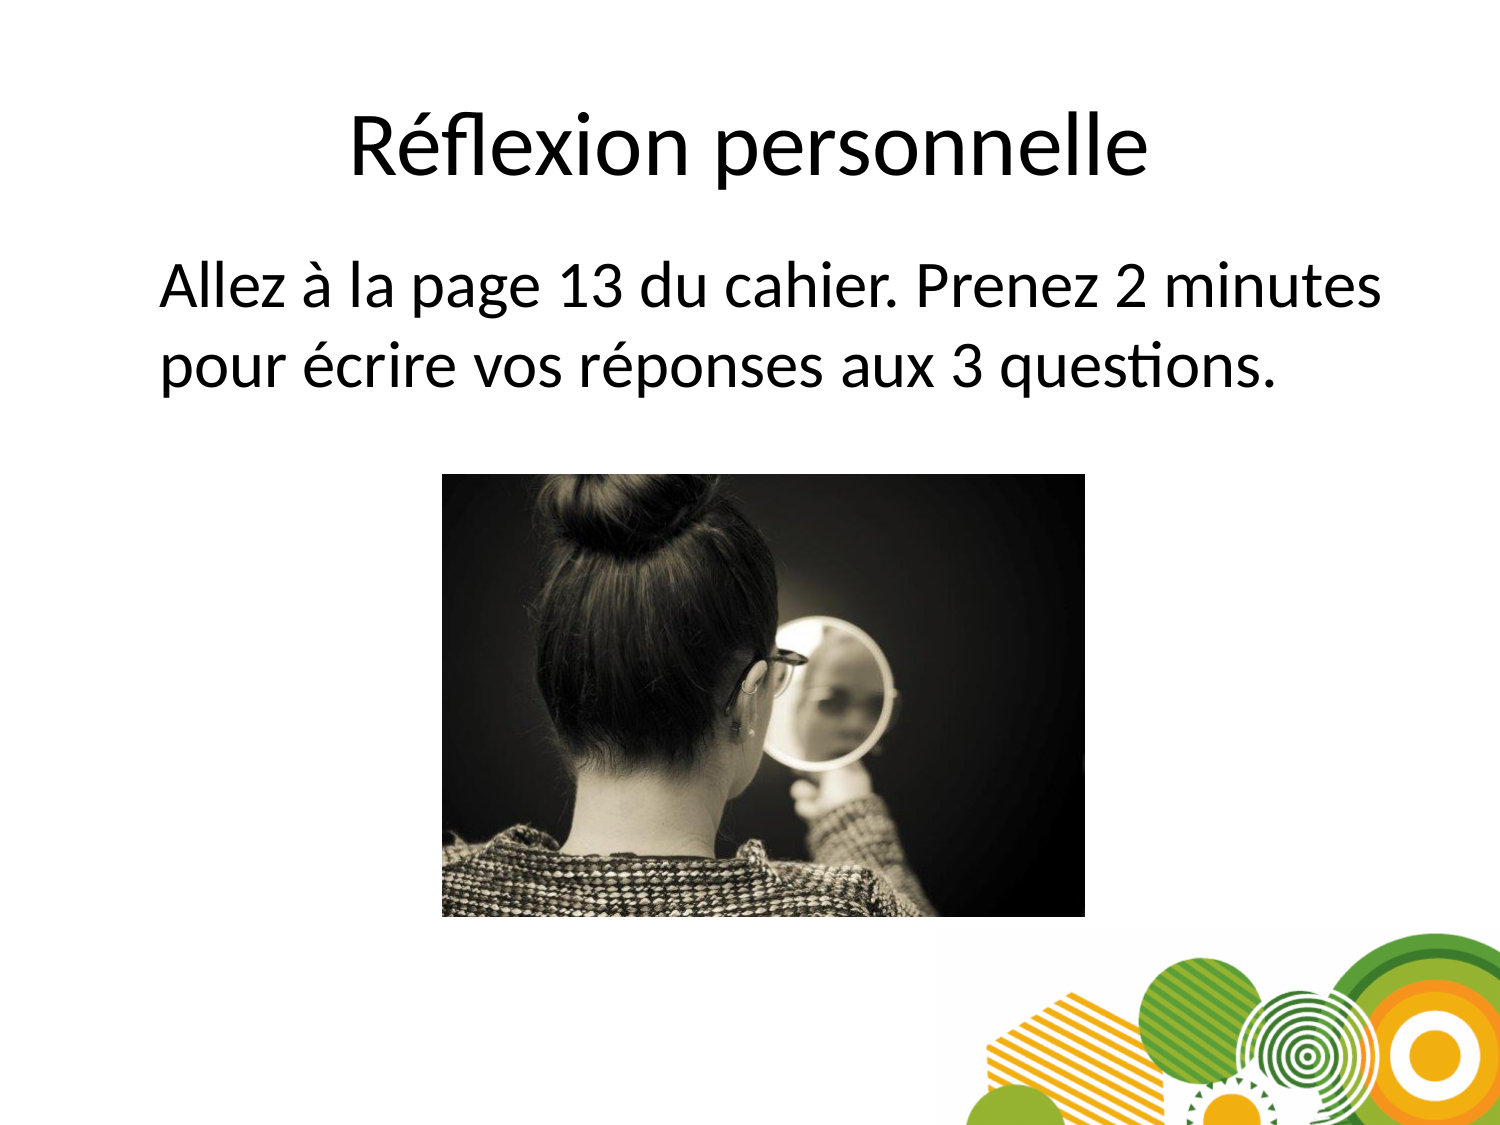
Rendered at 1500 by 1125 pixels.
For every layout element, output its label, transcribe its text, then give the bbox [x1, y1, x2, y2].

picture [442, 473, 1085, 917]
picture [937, 928, 1500, 1125]
list Allez à la page 13 du cahier. Prenez 2 minutes pour écrire vos réponses aux 3 questions. [144, 233, 1495, 976]
title Réflexion personnelle [75, 45, 1425, 233]
